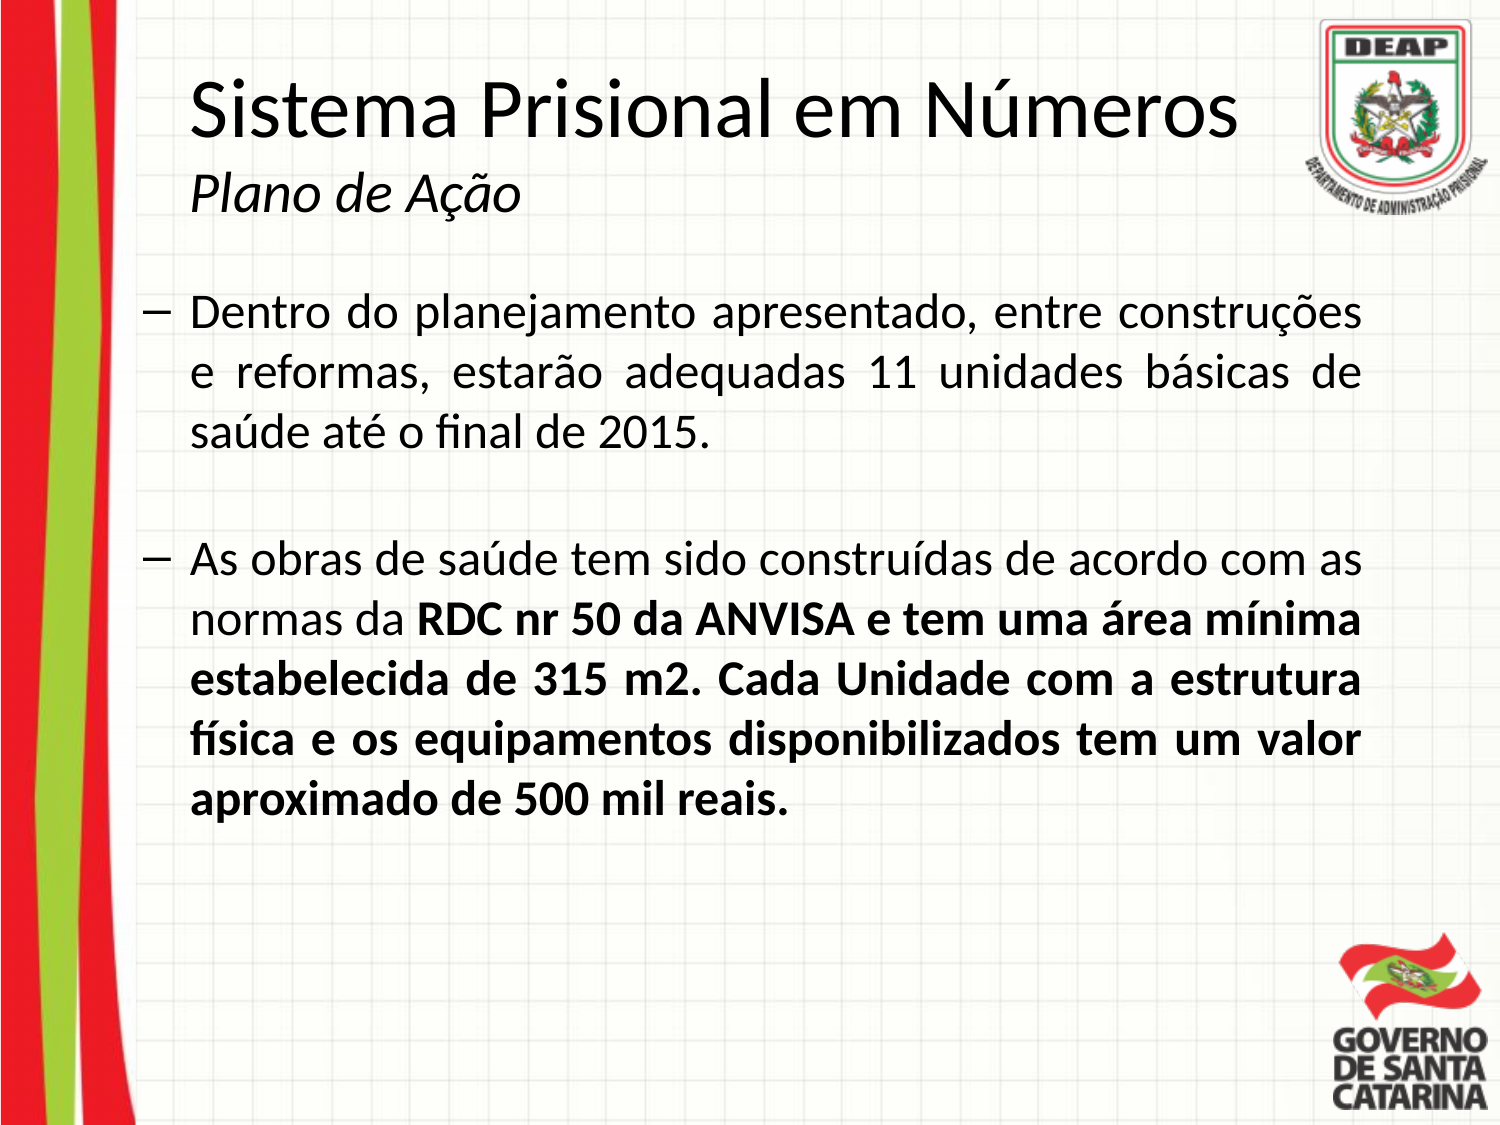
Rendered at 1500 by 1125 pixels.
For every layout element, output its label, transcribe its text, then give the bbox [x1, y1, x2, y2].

list Dentro do planejamento apresentado, entre construções e reformas, estarão adequadas 11 unidades básicas de saúde até o final de 2015. As obras de saúde tem sido construídas de acordo com as normas da RDC nr 50 da ANVISA e tem uma área mínima estabelecida de 315 m2. Cada Unidade com a estrutura física e os equipamentos disponibilizados tem um valor aproximado de 500 mil reais. [136, 271, 1379, 976]
picture [0, 0, 633, 1125]
title Sistema Prisional em Números Plano de Ação [174, 44, 1500, 232]
picture [136, 0, 1500, 1125]
